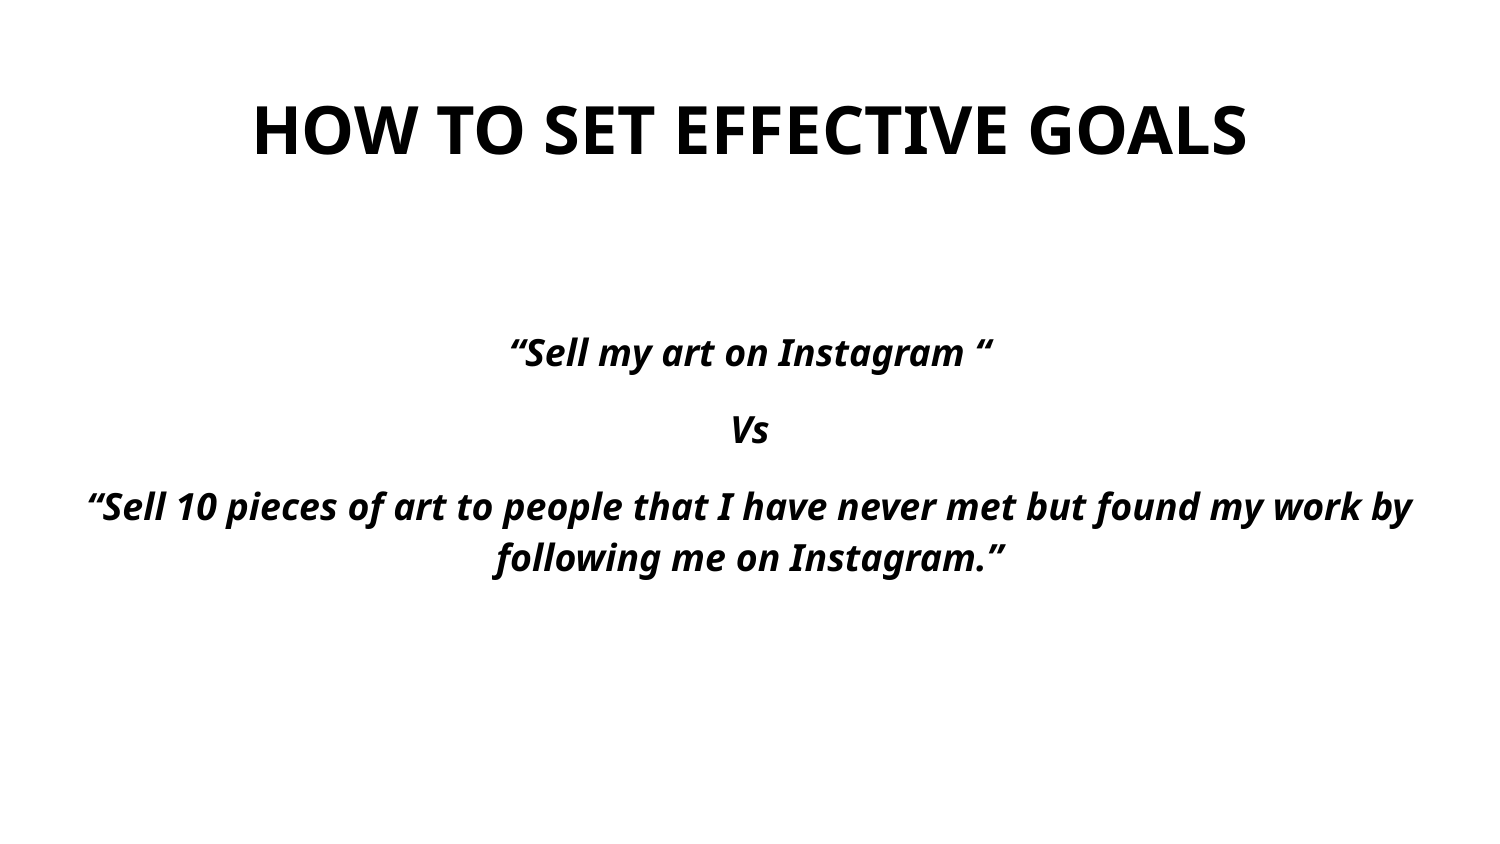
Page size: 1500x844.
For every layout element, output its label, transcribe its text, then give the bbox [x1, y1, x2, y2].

list “Sell my art on Instagram “ Vs “Sell 10 pieces of art to people that I have never met but found my work by following me on Instagram.” [0, 247, 1500, 700]
title HOW TO SET EFFECTIVE GOALS [0, 73, 1500, 168]
